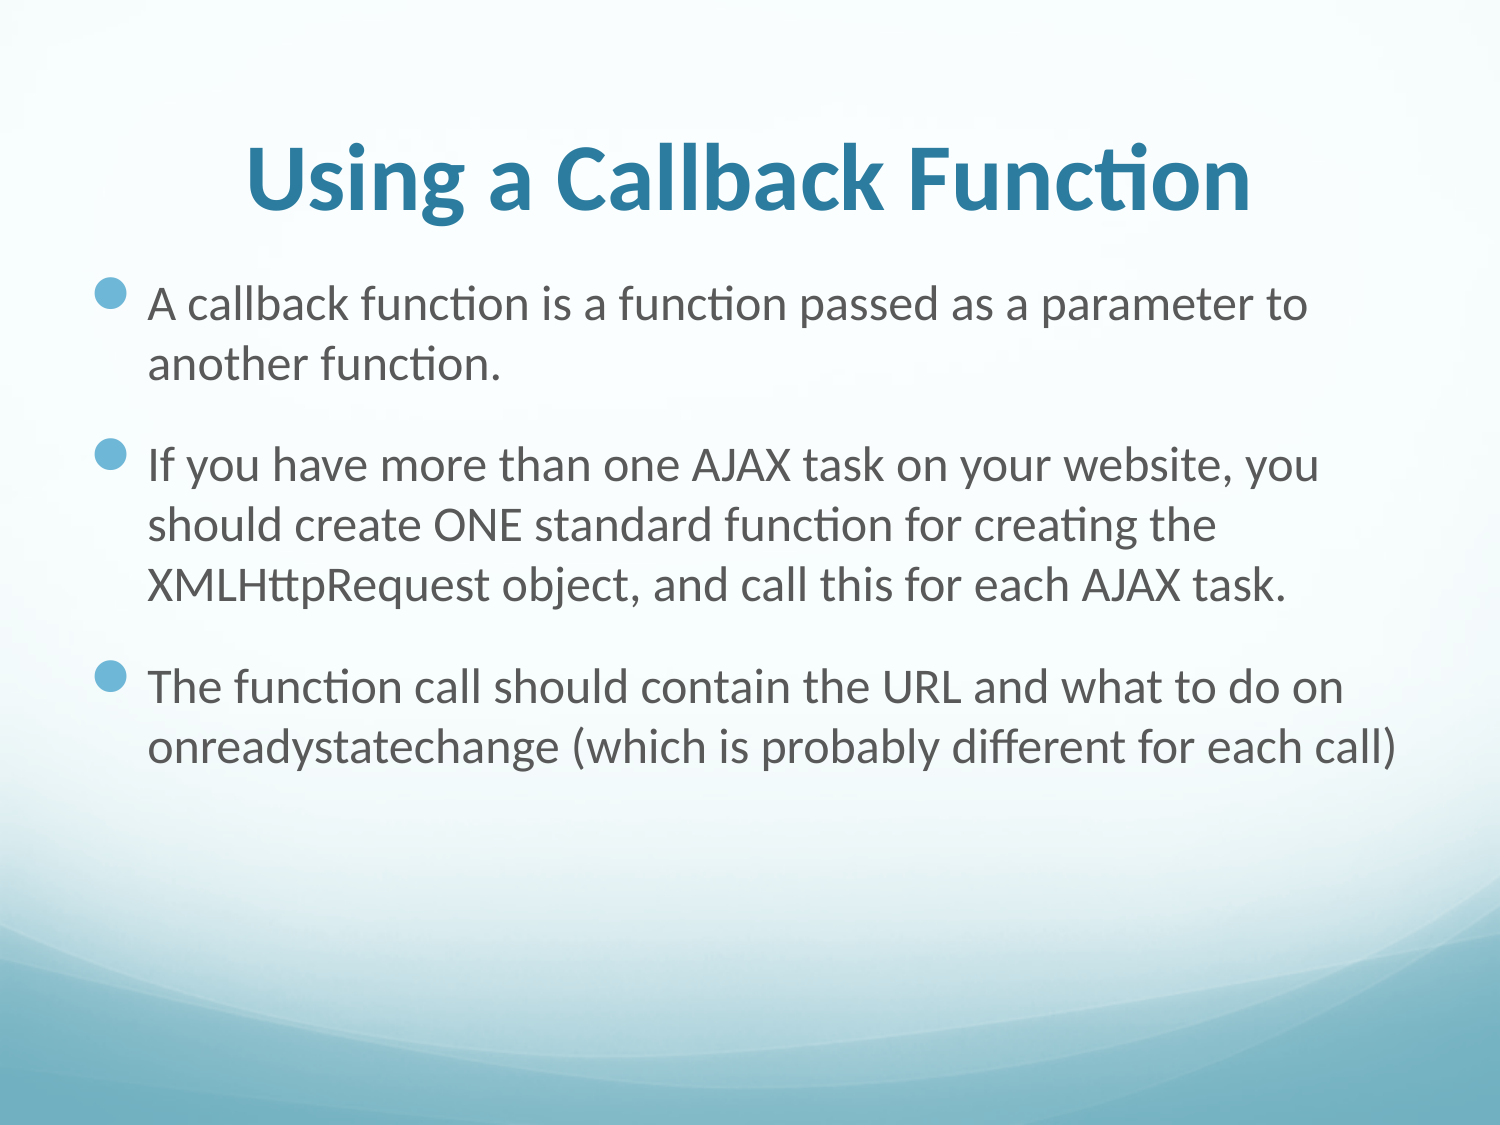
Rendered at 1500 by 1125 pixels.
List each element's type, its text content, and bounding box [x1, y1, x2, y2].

list A callback function is a function passed as a parameter to another function. If you have more than one AJAX task on your website, you should create ONE standard function for creating the XMLHttpRequest object, and call this for each AJAX task. The function call should contain the URL and what to do on onreadystatechange (which is probably different for each call) [75, 262, 1425, 1012]
title Using a Callback Function [90, 17, 1410, 237]
